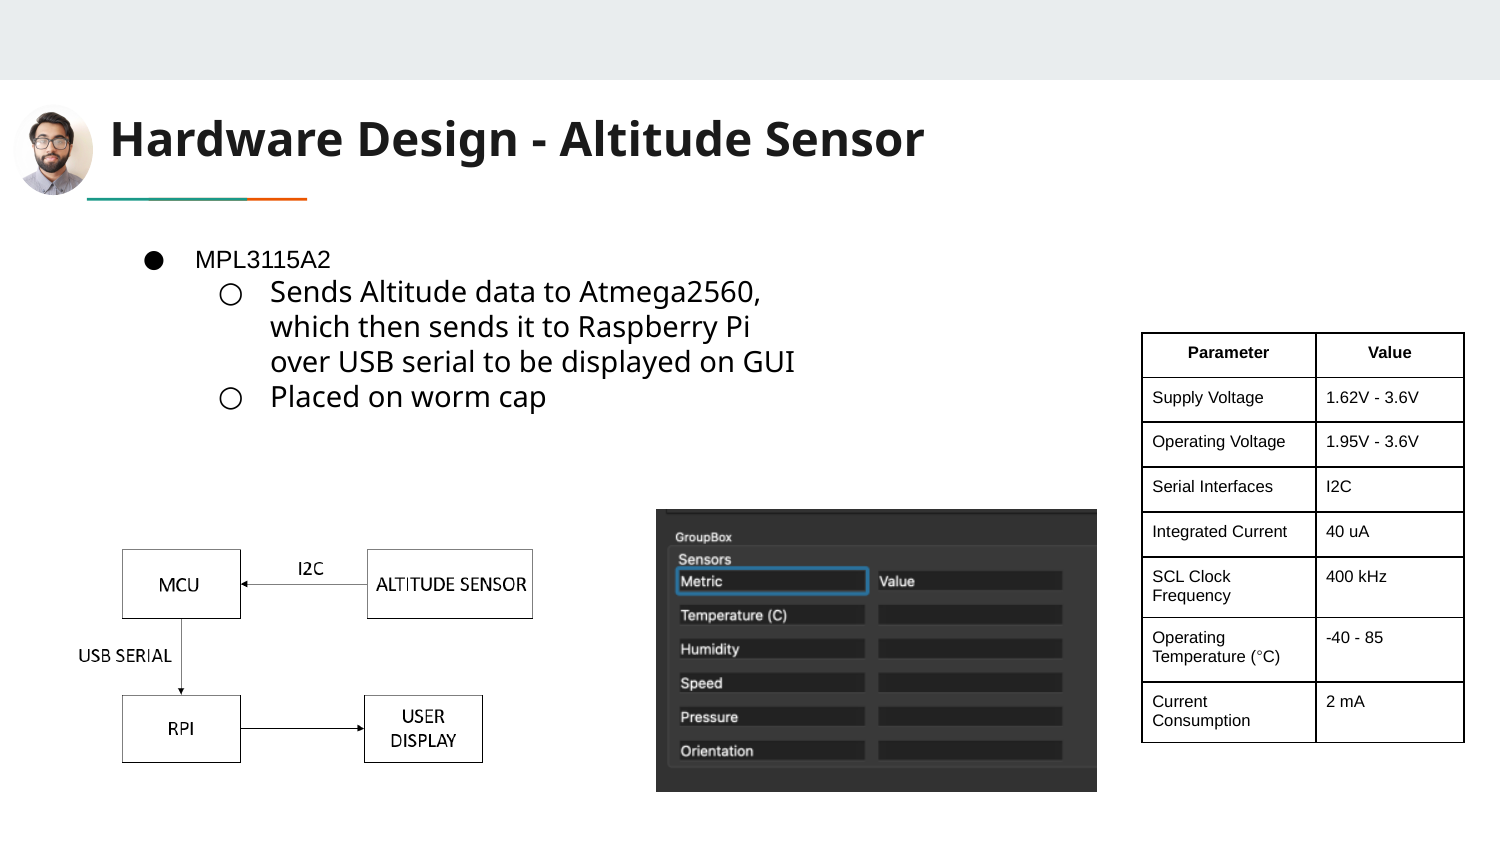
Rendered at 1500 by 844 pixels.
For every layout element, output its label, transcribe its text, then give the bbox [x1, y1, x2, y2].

picture [656, 509, 1097, 793]
table_cell 1.62V - 3.6V [1317, 378, 1463, 421]
table_cell Serial Interfaces [1143, 468, 1315, 511]
table_cell 40 uA [1317, 513, 1463, 556]
table_header Parameter [1143, 334, 1315, 377]
table_cell I2C [1317, 468, 1463, 511]
table_cell 400 kHz [1317, 558, 1463, 617]
table_cell Integrated Current [1143, 513, 1315, 556]
picture [13, 104, 94, 196]
table_cell Operating Voltage [1143, 423, 1315, 466]
title Hardware Design - Altitude Sensor [94, 93, 1356, 182]
table_cell 2 mA [1317, 683, 1463, 742]
table_cell Supply Voltage [1143, 378, 1315, 421]
table_cell Operating Temperature (°C) [1143, 618, 1315, 681]
text_box MPL3115A2 Sends Altitude data to Atmega2560, which then sends it to Raspberry Pi over USB serial to be displayed on GUI Placed on worm cap [105, 228, 814, 429]
table_cell SCL Clock Frequency [1143, 558, 1315, 617]
table_header Value [1317, 334, 1463, 377]
table_cell -40 - 85 [1317, 618, 1463, 681]
picture [55, 515, 566, 786]
table_cell Current Consumption [1143, 683, 1315, 742]
table_cell 1.95V - 3.6V [1317, 423, 1463, 466]
